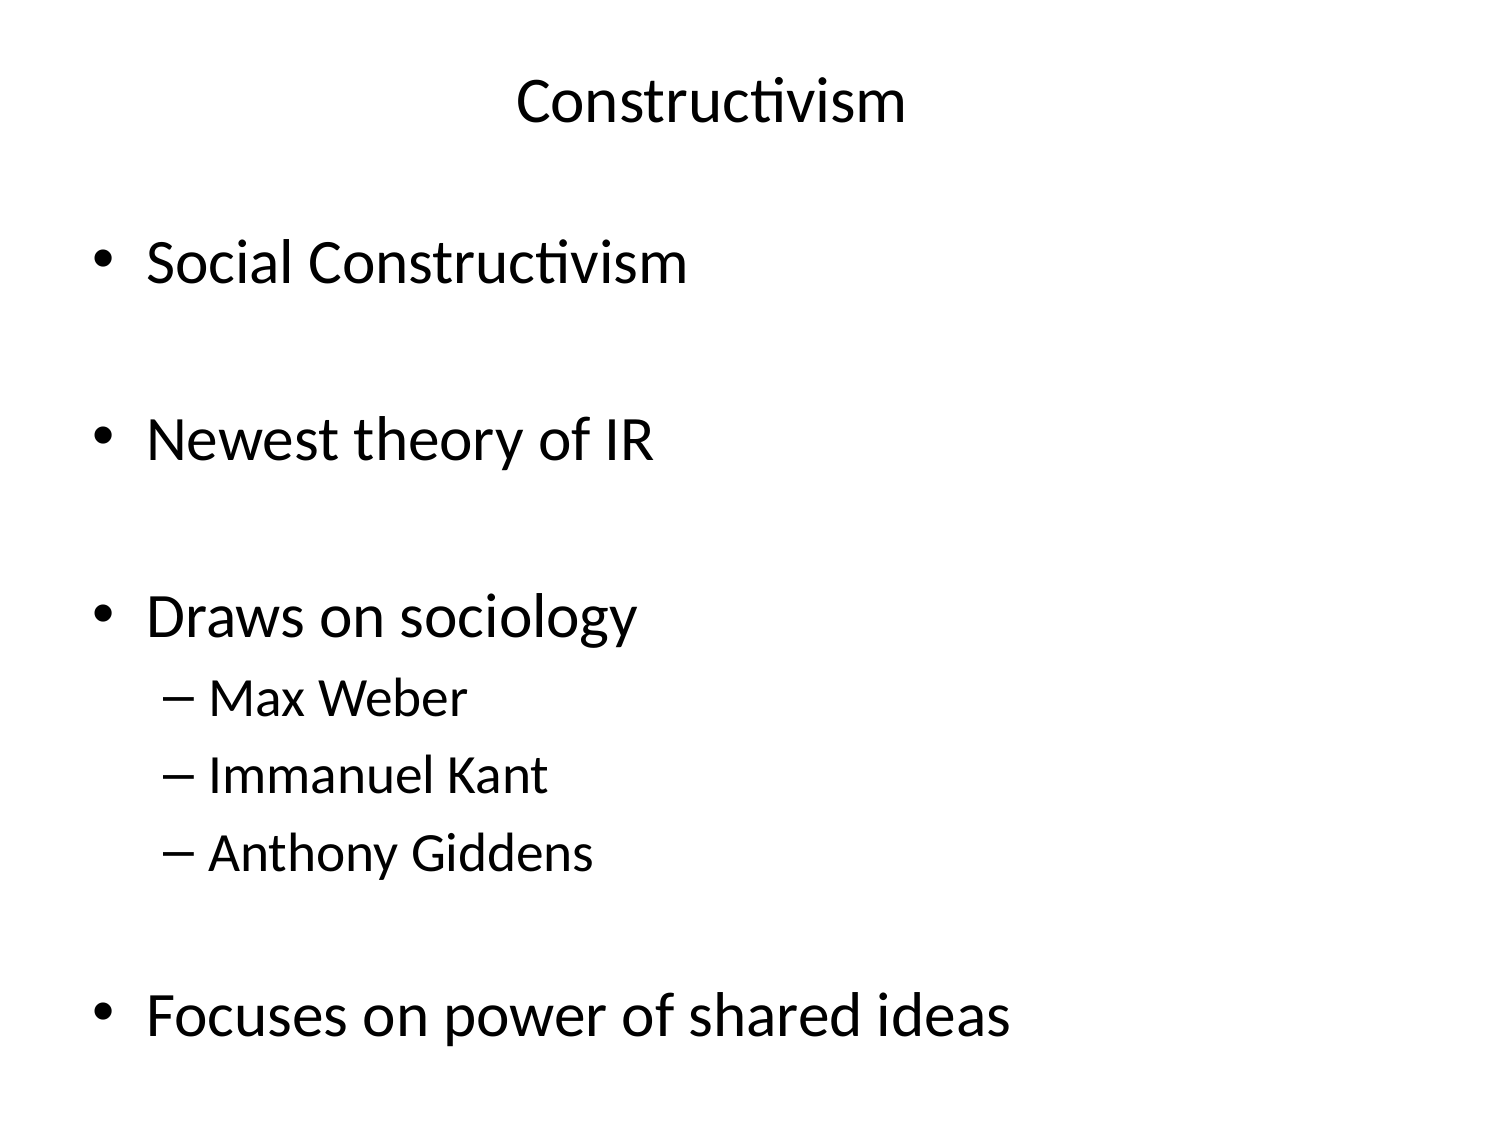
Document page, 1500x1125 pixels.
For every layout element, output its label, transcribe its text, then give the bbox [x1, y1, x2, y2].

list Social Constructivism Newest theory of IR Draws on sociology Max Weber Immanuel Kant Anthony Giddens Focuses on power of shared ideas [92, 219, 1400, 1054]
title Constructivism [92, 49, 1332, 143]
